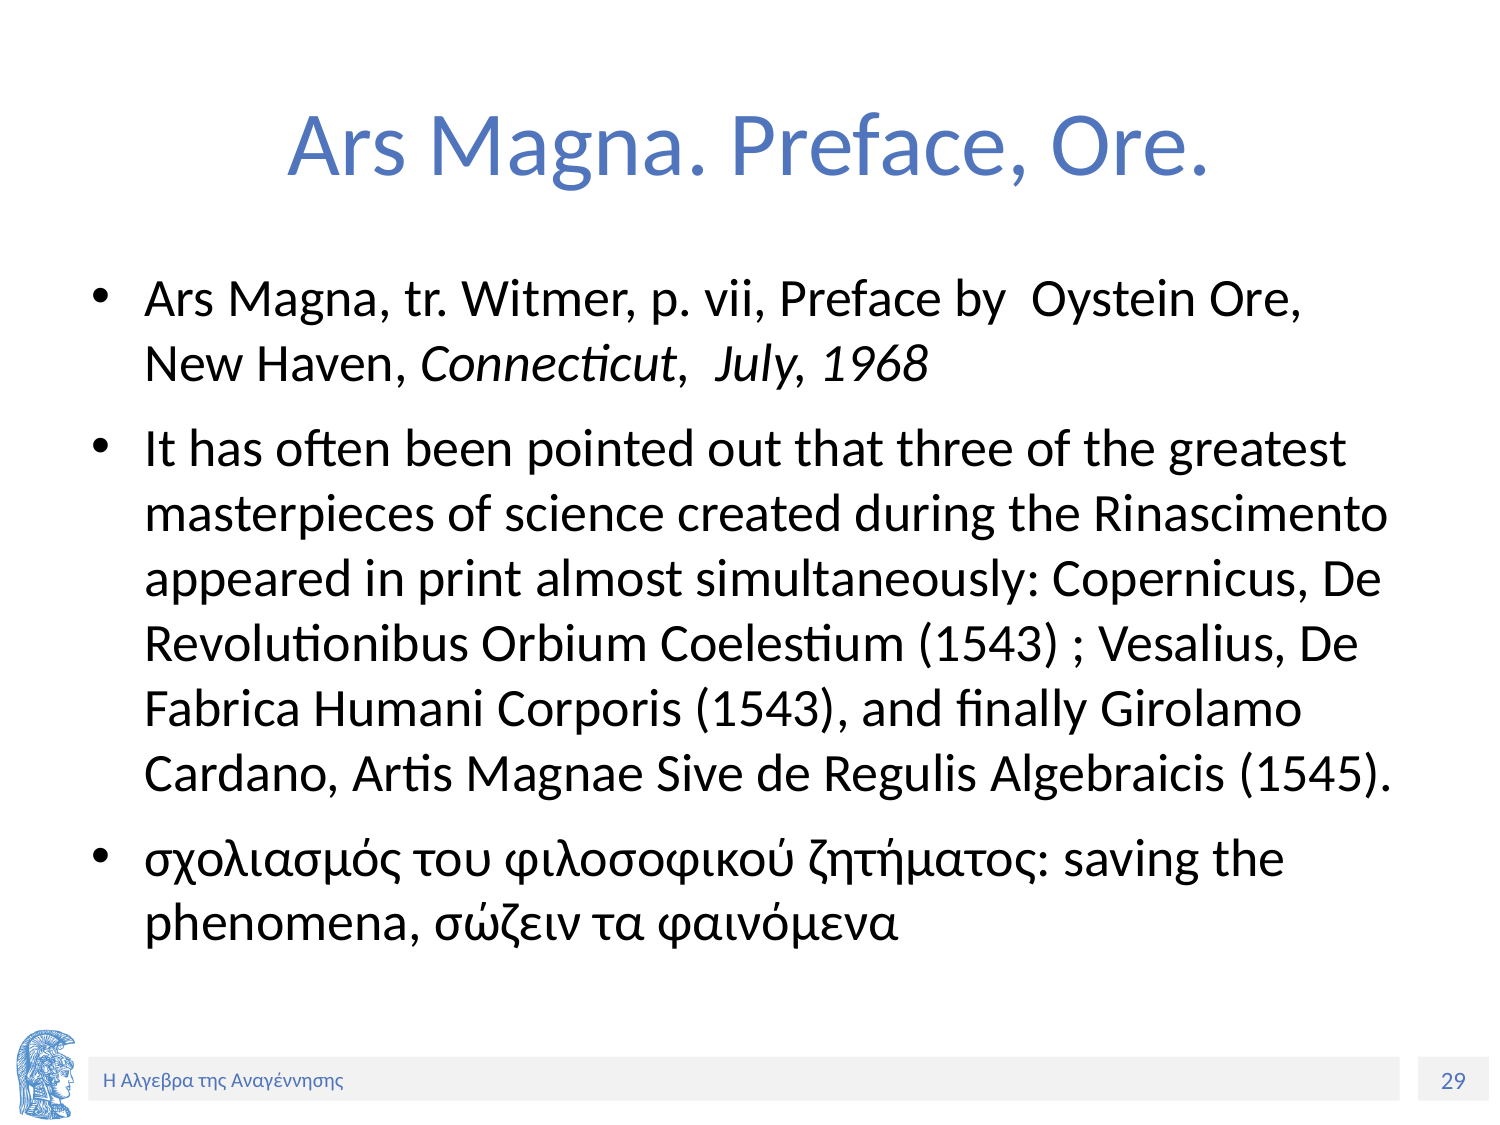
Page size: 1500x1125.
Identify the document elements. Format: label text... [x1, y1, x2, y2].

picture [9, 1026, 81, 1120]
title Ars Magna. Preface, Ore. [75, 45, 1425, 233]
list Ars Magna, tr. Witmer, p. vii, Preface by Oystein Ore, New Haven, Connecticut, July, 1968 It has often been pointed out that three of the greatest masterpieces of science created during the Rinascimento appeared in print almost simultaneously: Copernicus, De Revolutionibus Orbium Coelestium (1543) ; Vesalius, De Fabrica Humani Corporis (1543), and finally Girolamo Cardano, Artis Magnae Sive de Regulis Algebraicis (1545). σχολιασμός του φιλοσοφικού ζητήματος: saving the phenomena, σώζειν τα φαινόμενα [76, 255, 1427, 998]
